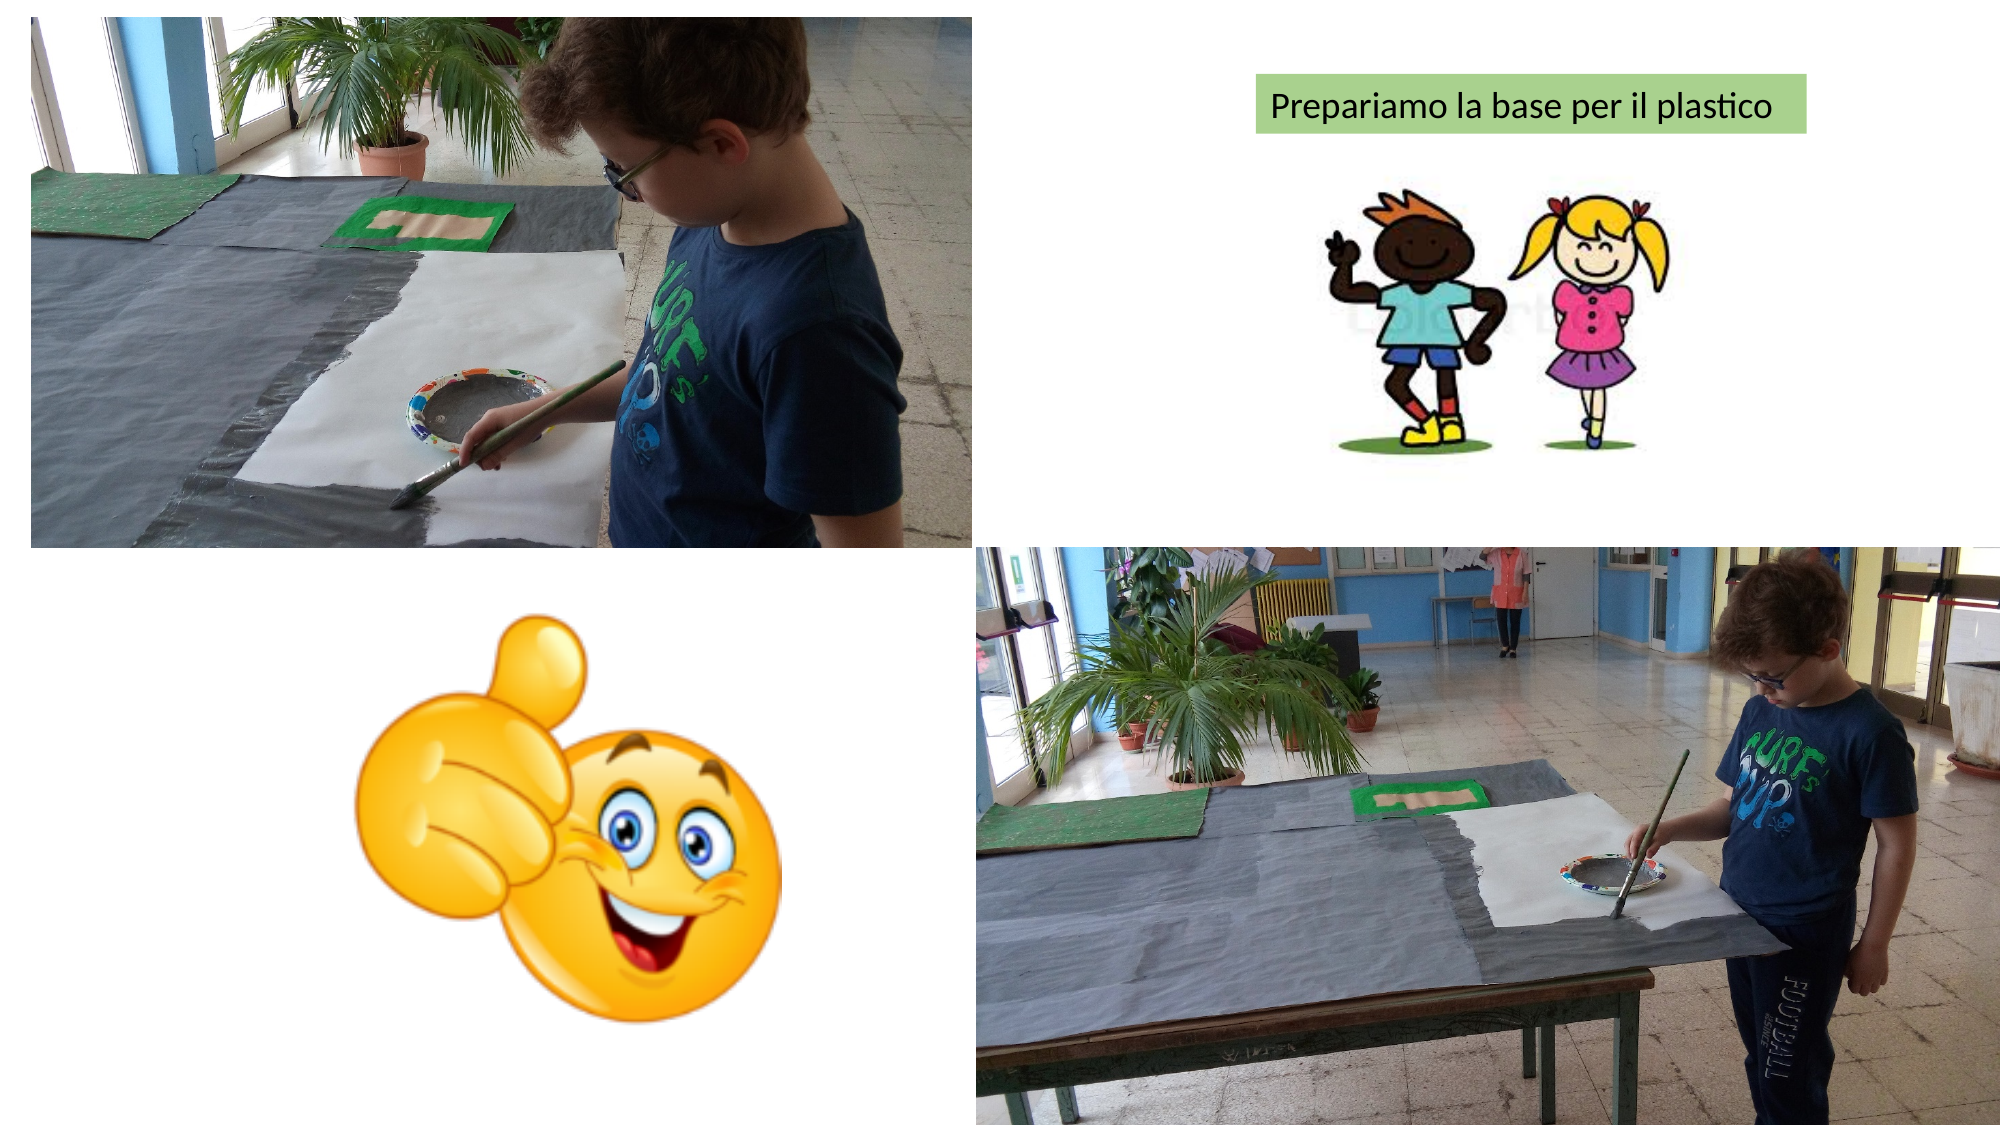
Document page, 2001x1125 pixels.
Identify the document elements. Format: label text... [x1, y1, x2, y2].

text_box Prepariamo la base per il plastico [1255, 73, 1807, 134]
picture [31, 17, 972, 548]
picture [1303, 122, 1690, 510]
picture [350, 612, 782, 1029]
picture [976, 547, 2000, 1125]
